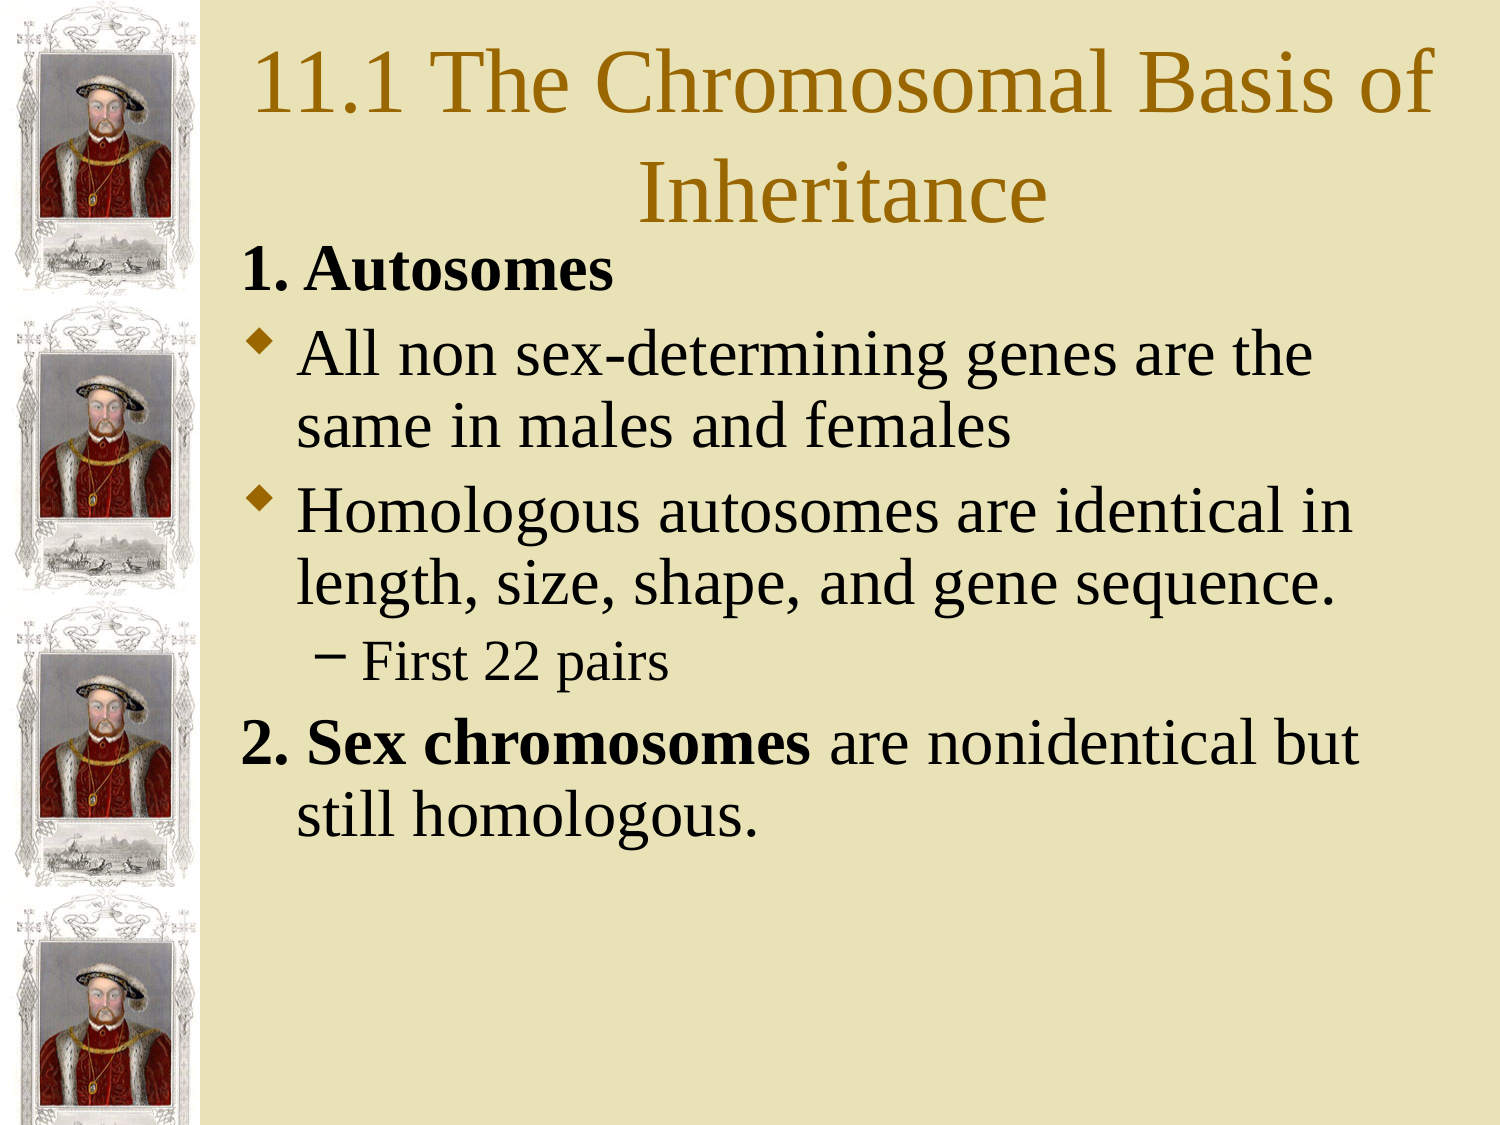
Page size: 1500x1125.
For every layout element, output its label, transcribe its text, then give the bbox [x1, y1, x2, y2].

list 1. Autosomes All non sex-determining genes are the same in males and females Homologous autosomes are identical in length, size, shape, and gene sequence. First 22 pairs 2. Sex chromosomes are nonidentical but still homologous. [225, 224, 1475, 900]
title 11.1 The Chromosomal Basis of Inheritance [225, 37, 1463, 224]
picture [0, 0, 201, 1125]
